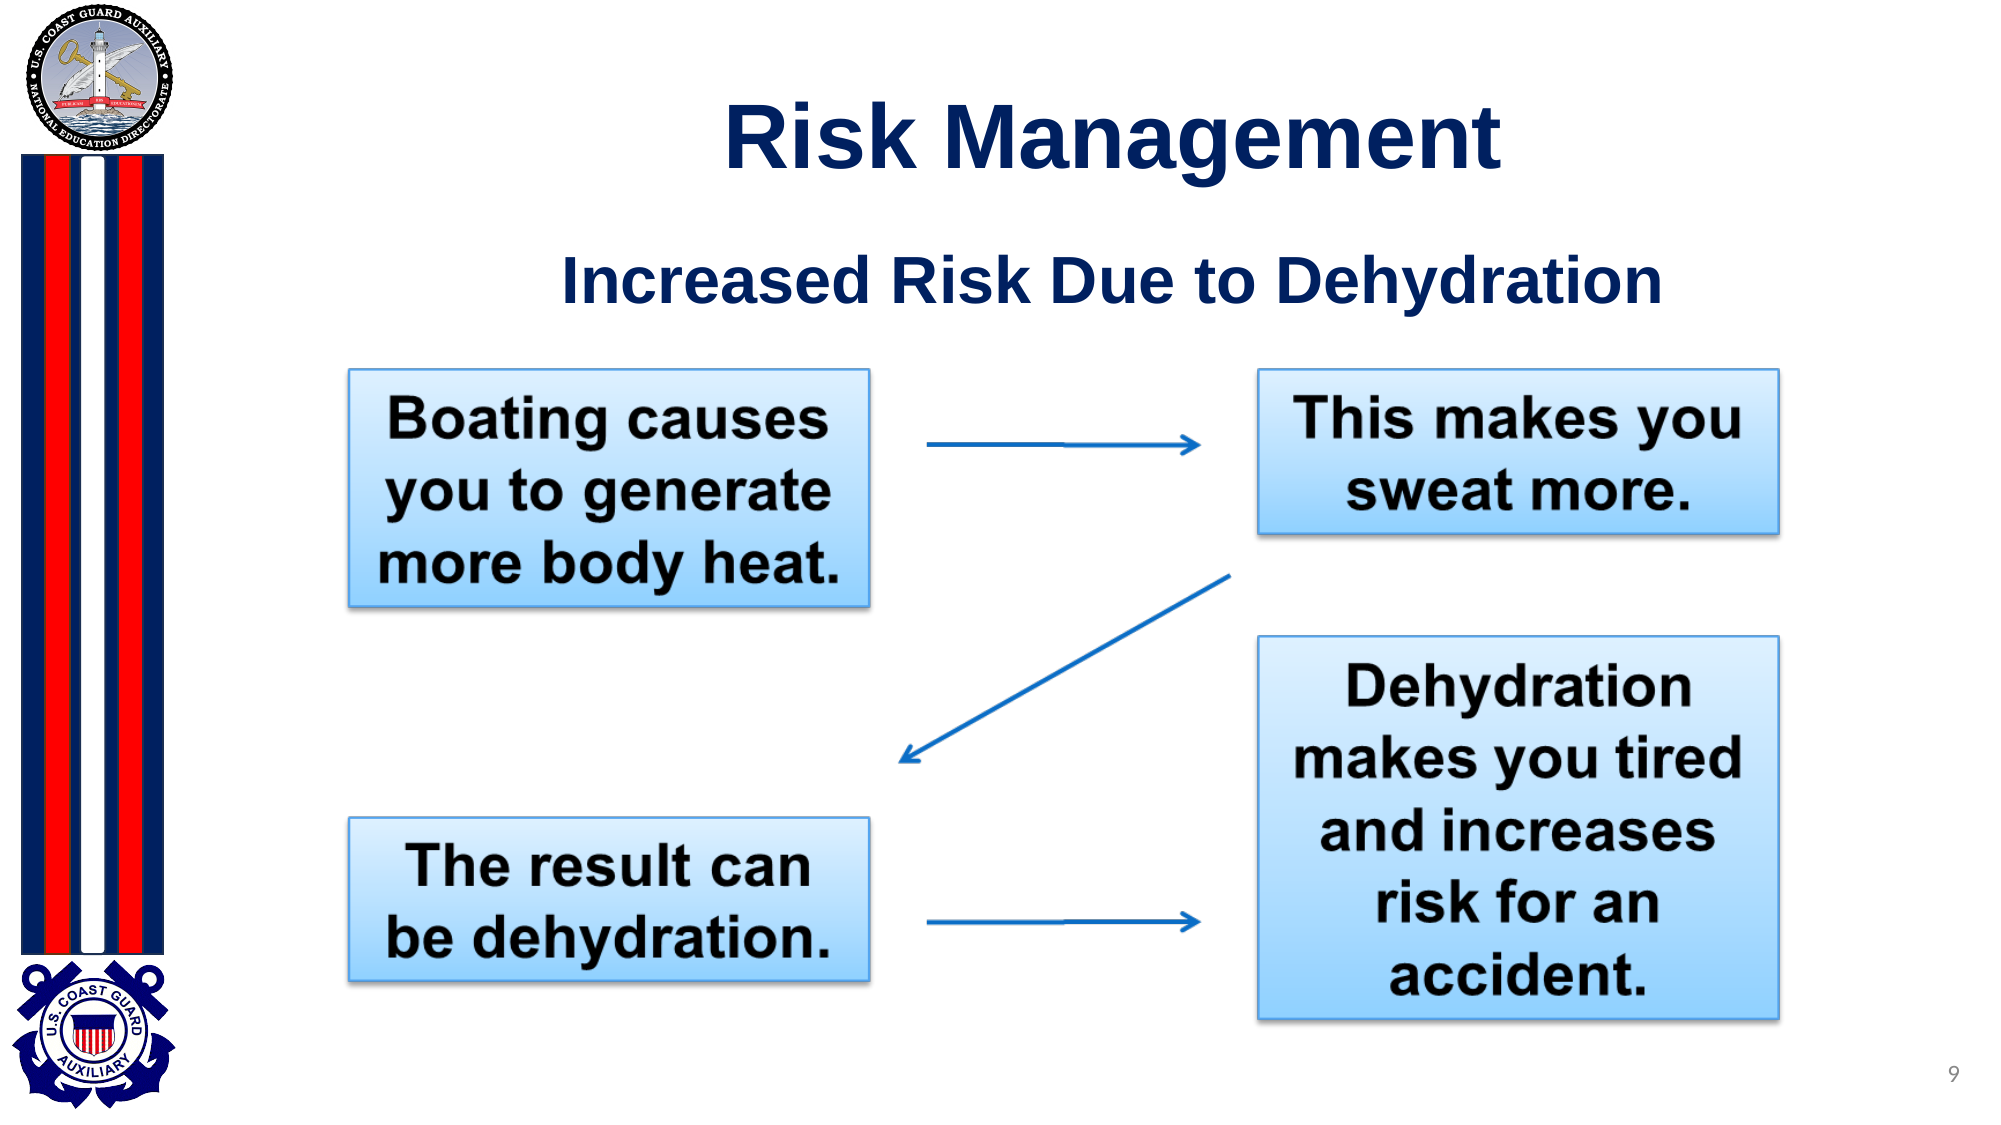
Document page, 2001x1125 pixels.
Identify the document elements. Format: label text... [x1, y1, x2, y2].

picture [21, 0, 178, 156]
title Risk Management [270, 53, 1957, 196]
slide_number 9 [1837, 1042, 1975, 1103]
picture [0, 941, 189, 1123]
text_box Increased Risk Due to Dehydration [262, 228, 1965, 324]
picture [333, 358, 1804, 1058]
